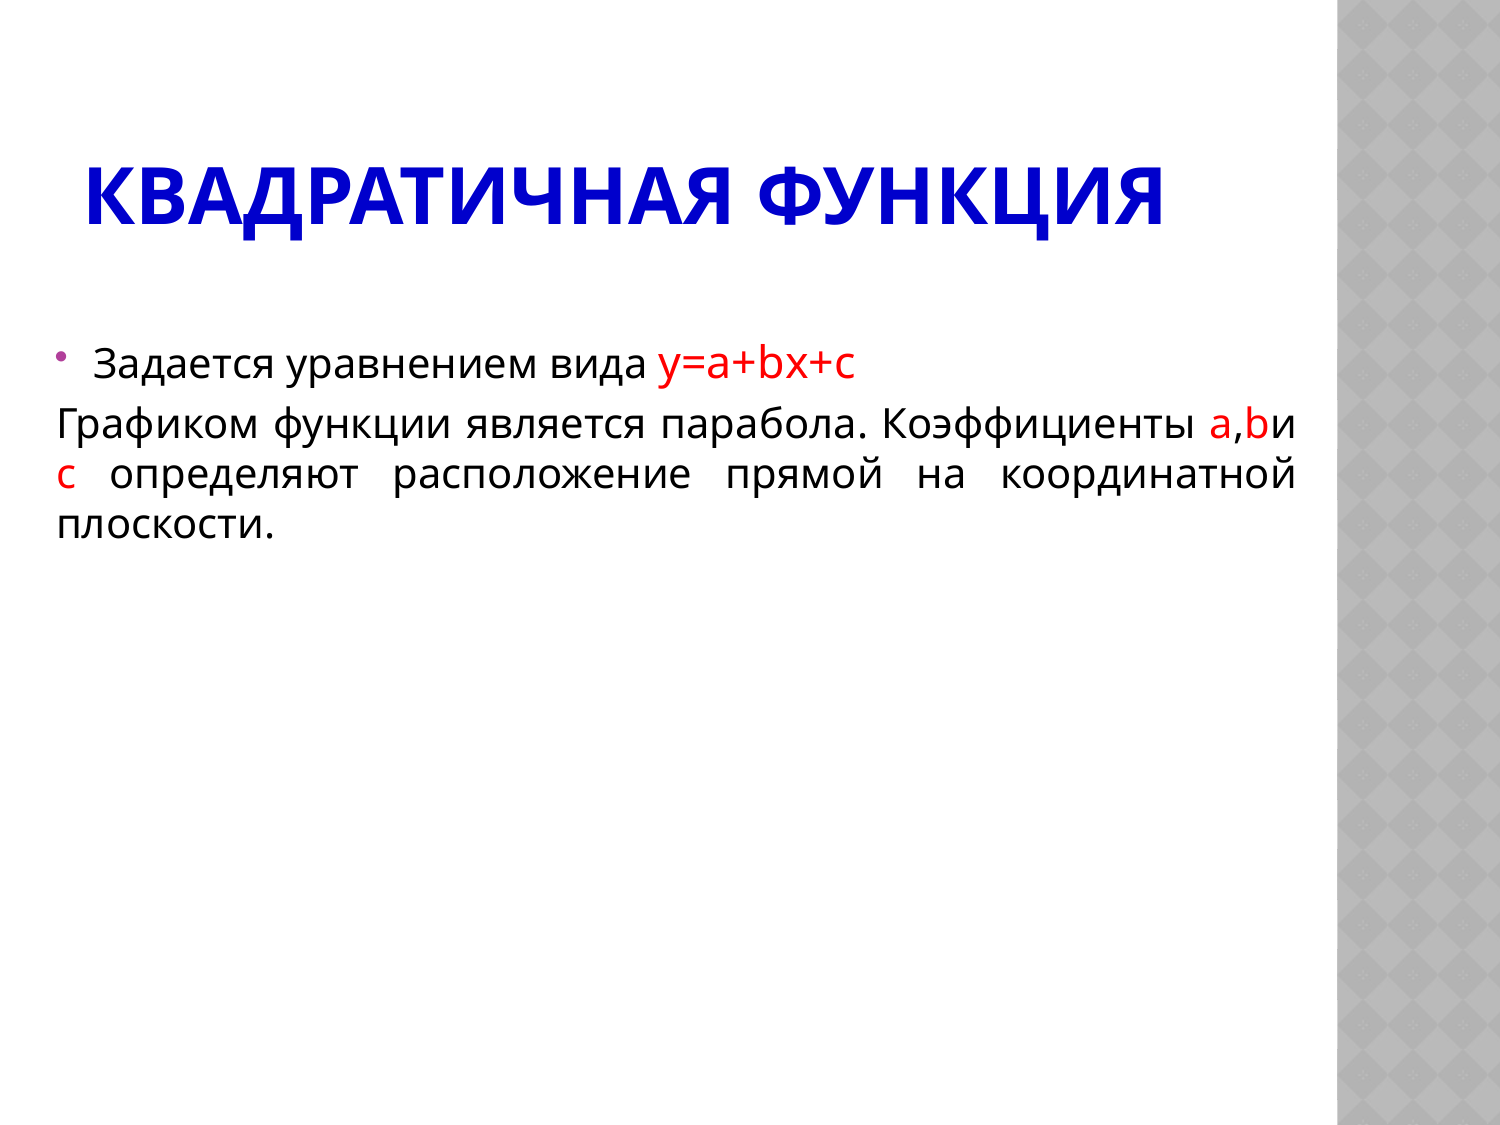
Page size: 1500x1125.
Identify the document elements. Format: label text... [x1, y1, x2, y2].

title кВАДРАТИЧНАЯ функция [75, 52, 1263, 240]
